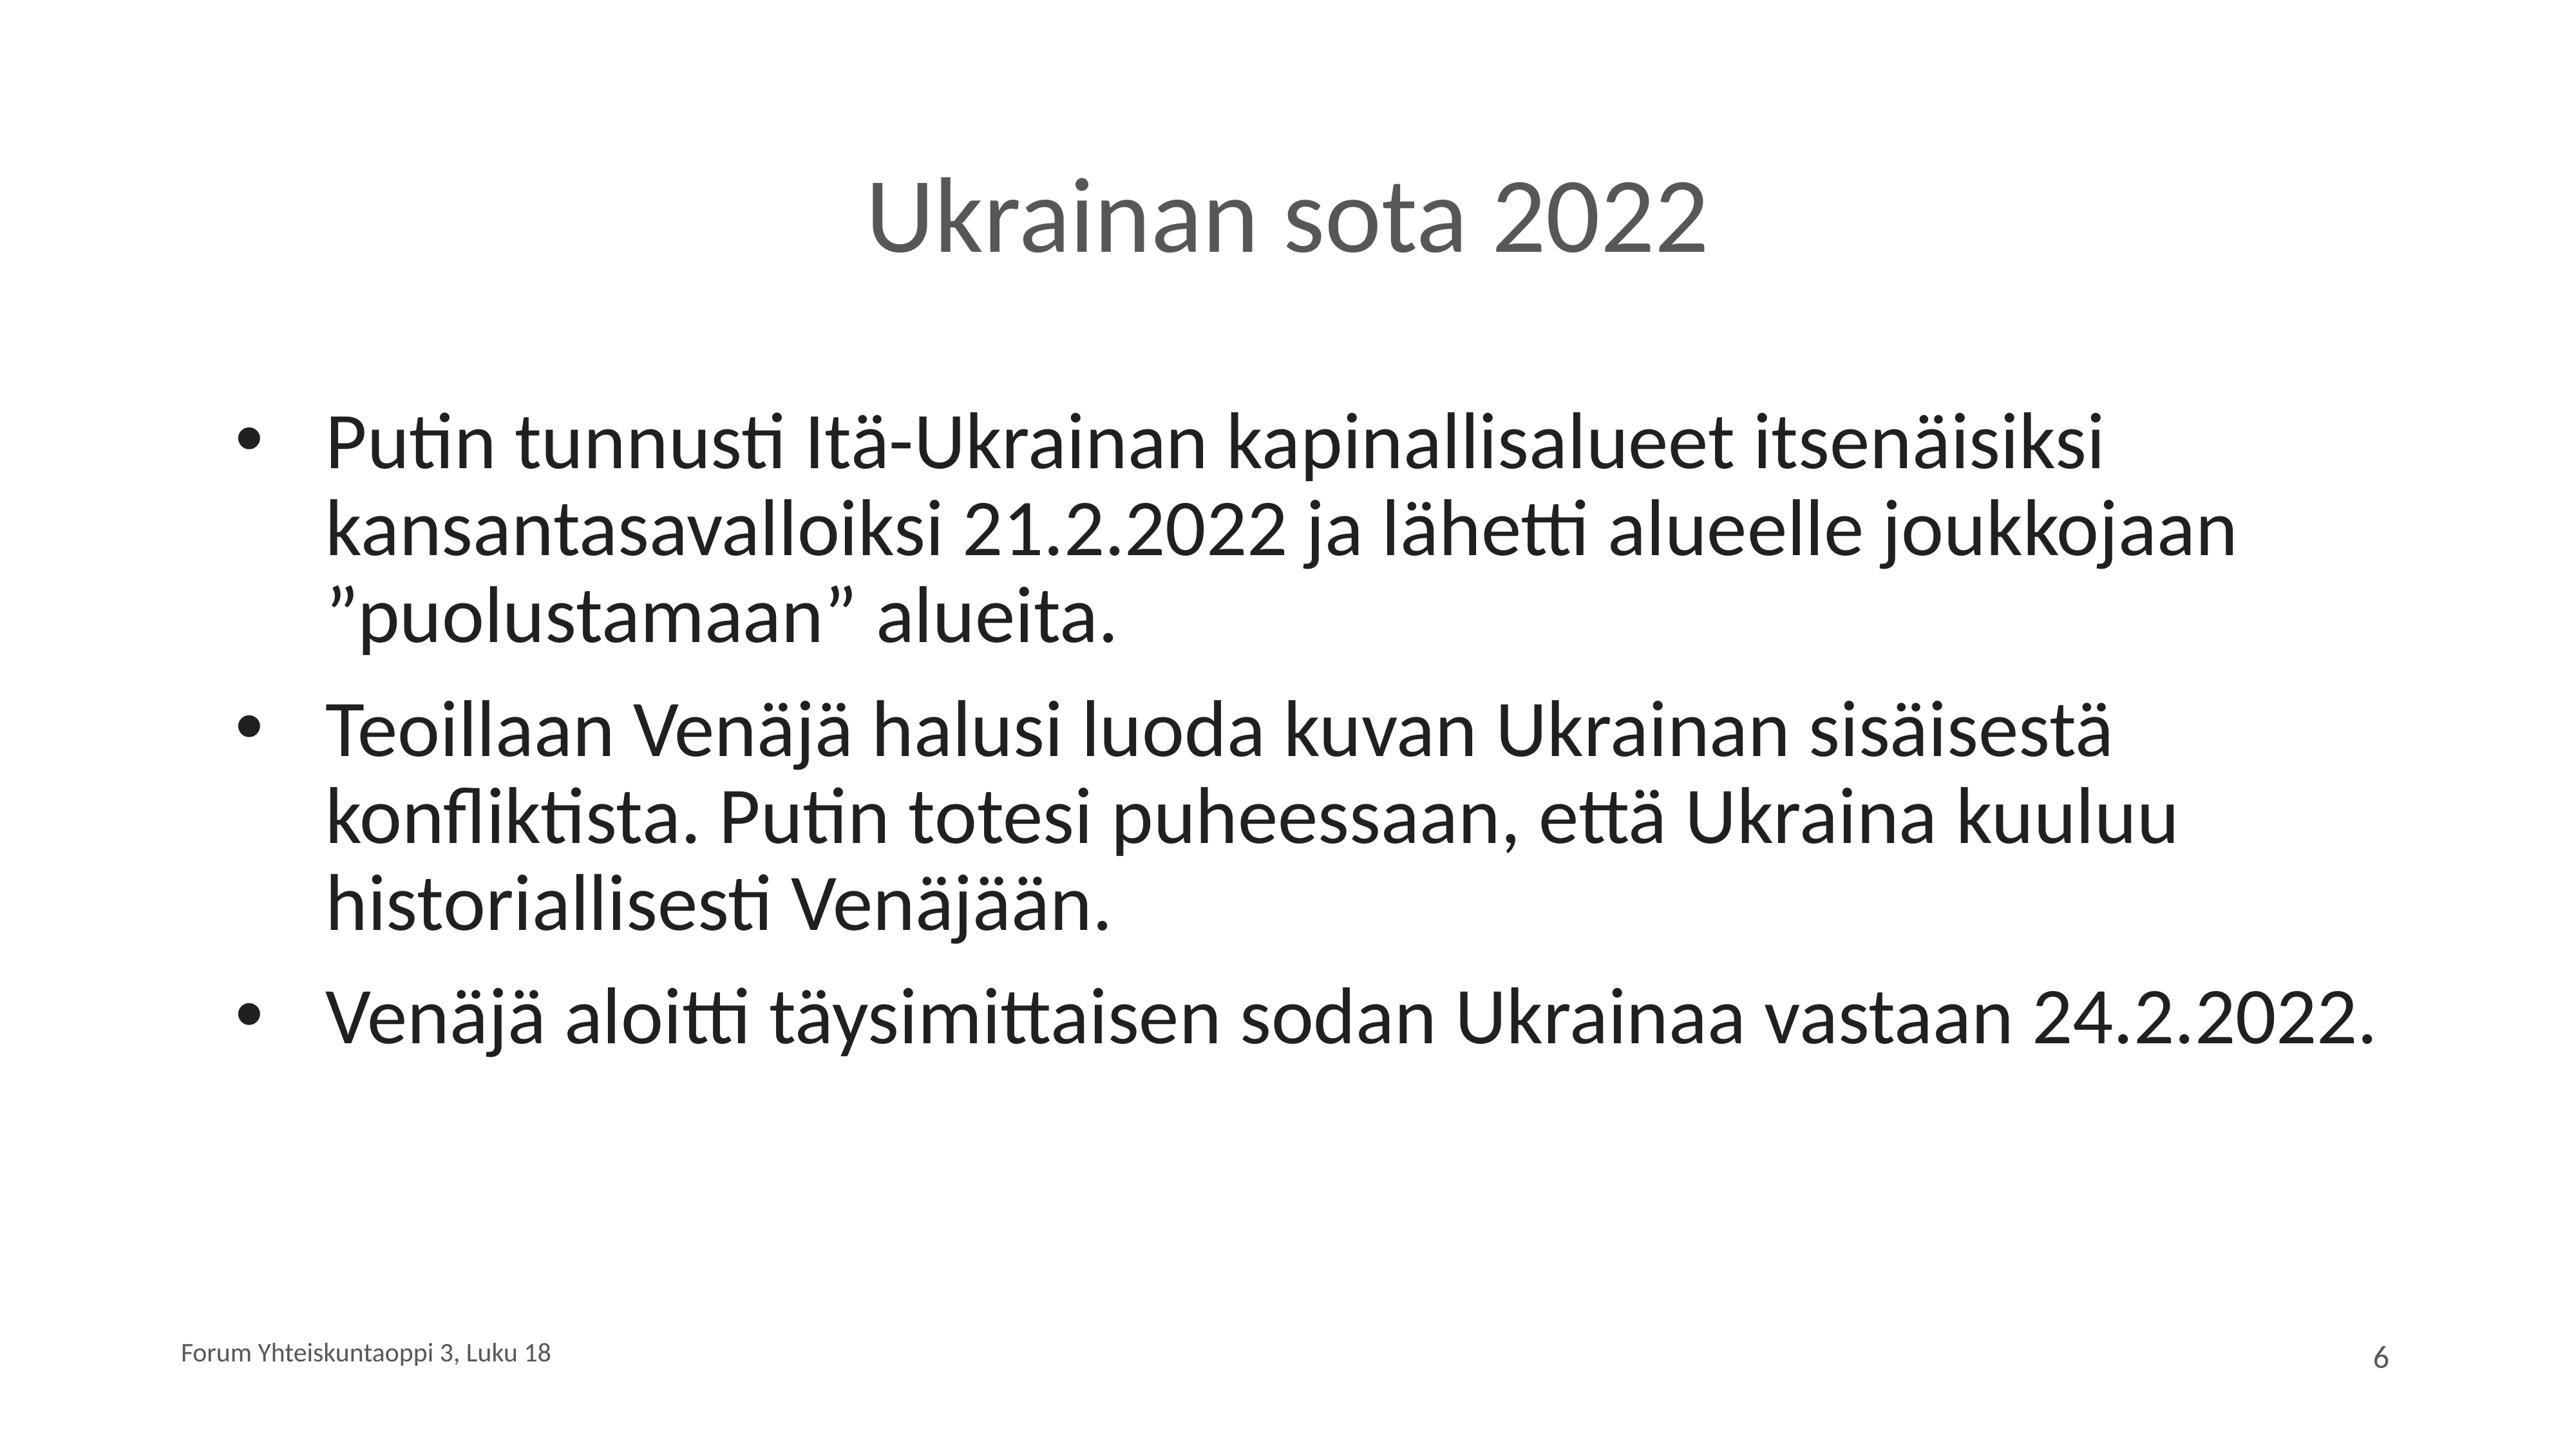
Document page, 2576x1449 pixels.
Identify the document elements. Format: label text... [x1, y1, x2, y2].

list Putin tunnusti Itä-Ukrainan kapinallisalueet itsenäisiksi kansantasavalloiksi 21.2.2022 ja lähetti alueelle joukkojaan ”puolustamaan” alueita. Teoillaan Venäjä halusi luoda kuvan Ukrainan sisäisestä konfliktista. Putin totesi puheessaan, että Ukraina kuuluu historiallisesti Venäjään. Venäjä aloitti täysimittaisen sodan Ukrainaa vastaan 24.2.2022. [177, 393, 2399, 1255]
footer Forum Yhteiskuntaoppi 3, Luku 18 [171, 1294, 1041, 1372]
title Ukrainan sota 2022 [177, 77, 2399, 357]
slide_number 6 [1819, 1302, 2399, 1380]
